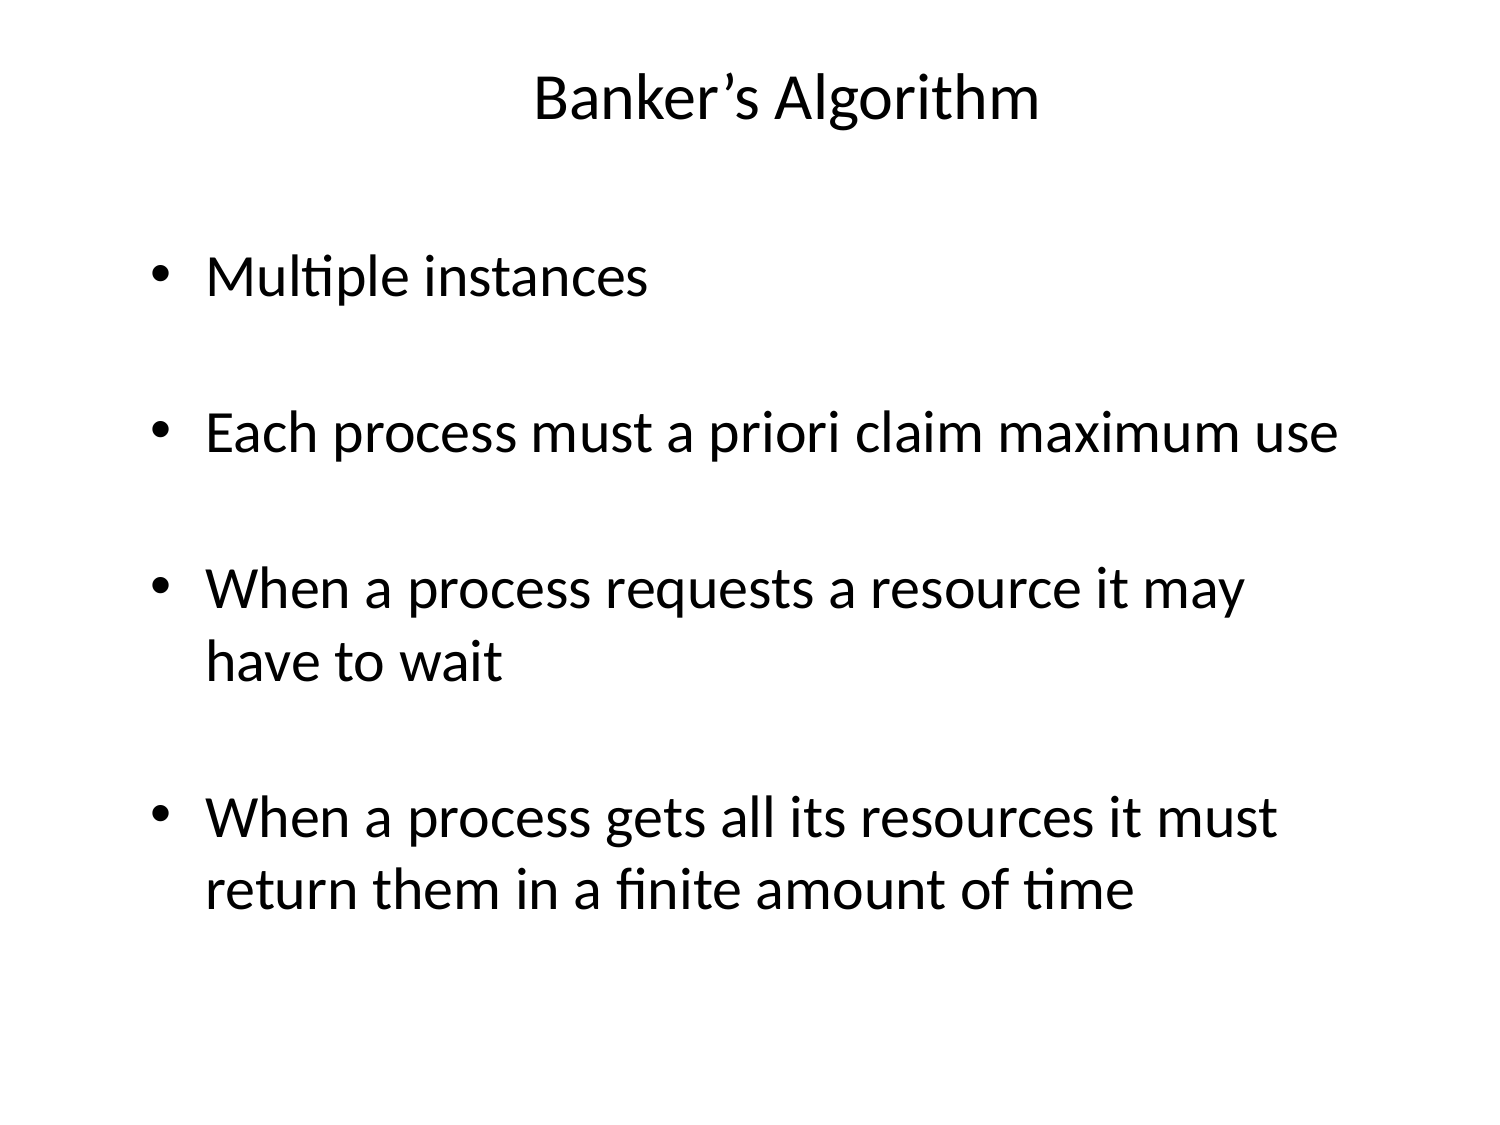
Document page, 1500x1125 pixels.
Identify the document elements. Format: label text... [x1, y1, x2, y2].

list Multiple instances Each process must a priori claim maximum use When a process requests a resource it may have to wait When a process gets all its resources it must return them in a finite amount of time [135, 229, 1358, 958]
title Banker’s Algorithm [150, 45, 1425, 141]
